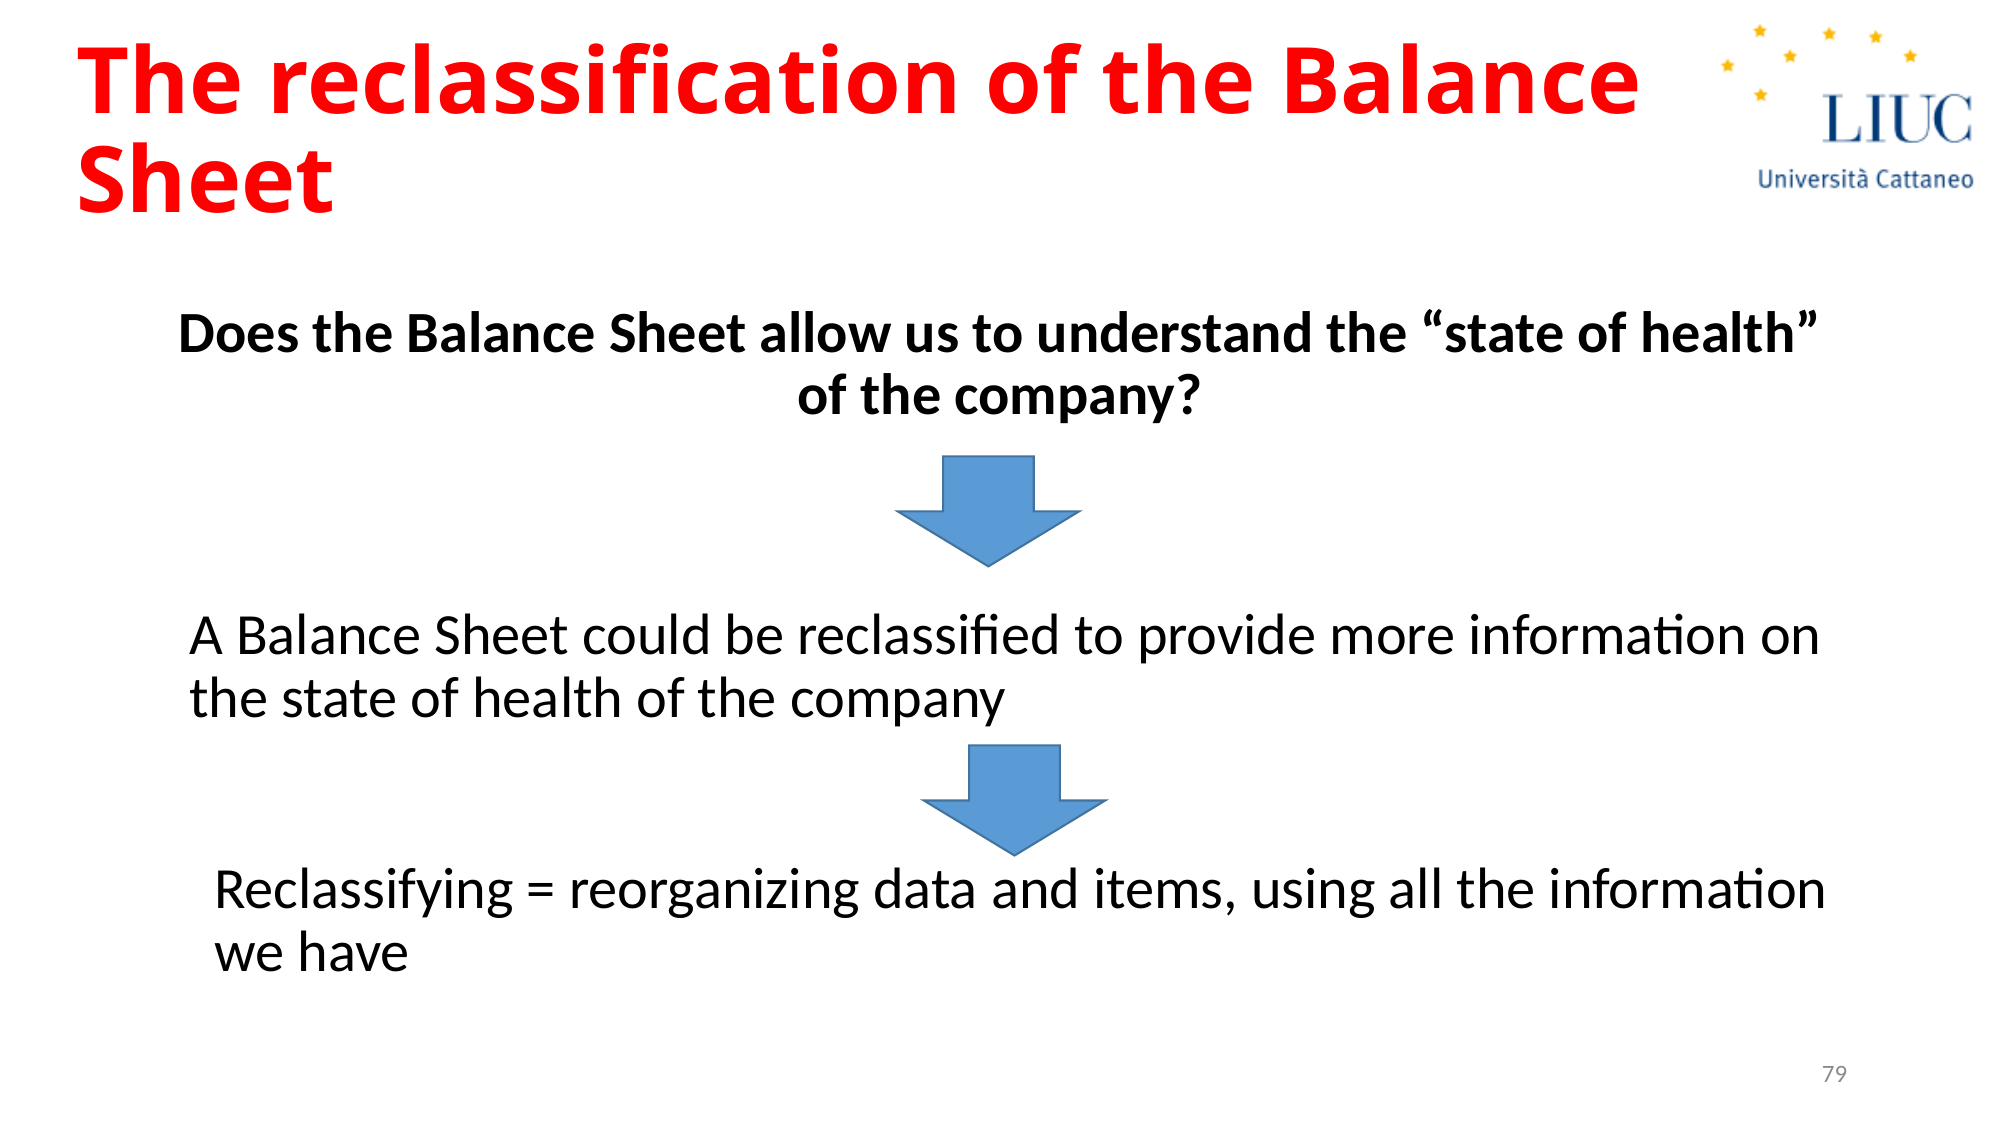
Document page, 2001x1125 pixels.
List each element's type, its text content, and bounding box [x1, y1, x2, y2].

text_box A Balance Sheet could be reclassified to provide more information on the state of health of the company [174, 597, 1900, 746]
list Does the Balance Sheet allow us to understand the “state of health” of the company? [137, 294, 1863, 464]
text_box [894, 455, 1083, 568]
text_box Reclassifying = reorganizing data and items, using all the information we have [199, 850, 1925, 999]
title The reclassification of the Balance Sheet [61, 24, 1787, 242]
text_box [920, 744, 1109, 857]
picture [1696, 0, 2000, 210]
slide_number 79 [1412, 1042, 1863, 1103]
